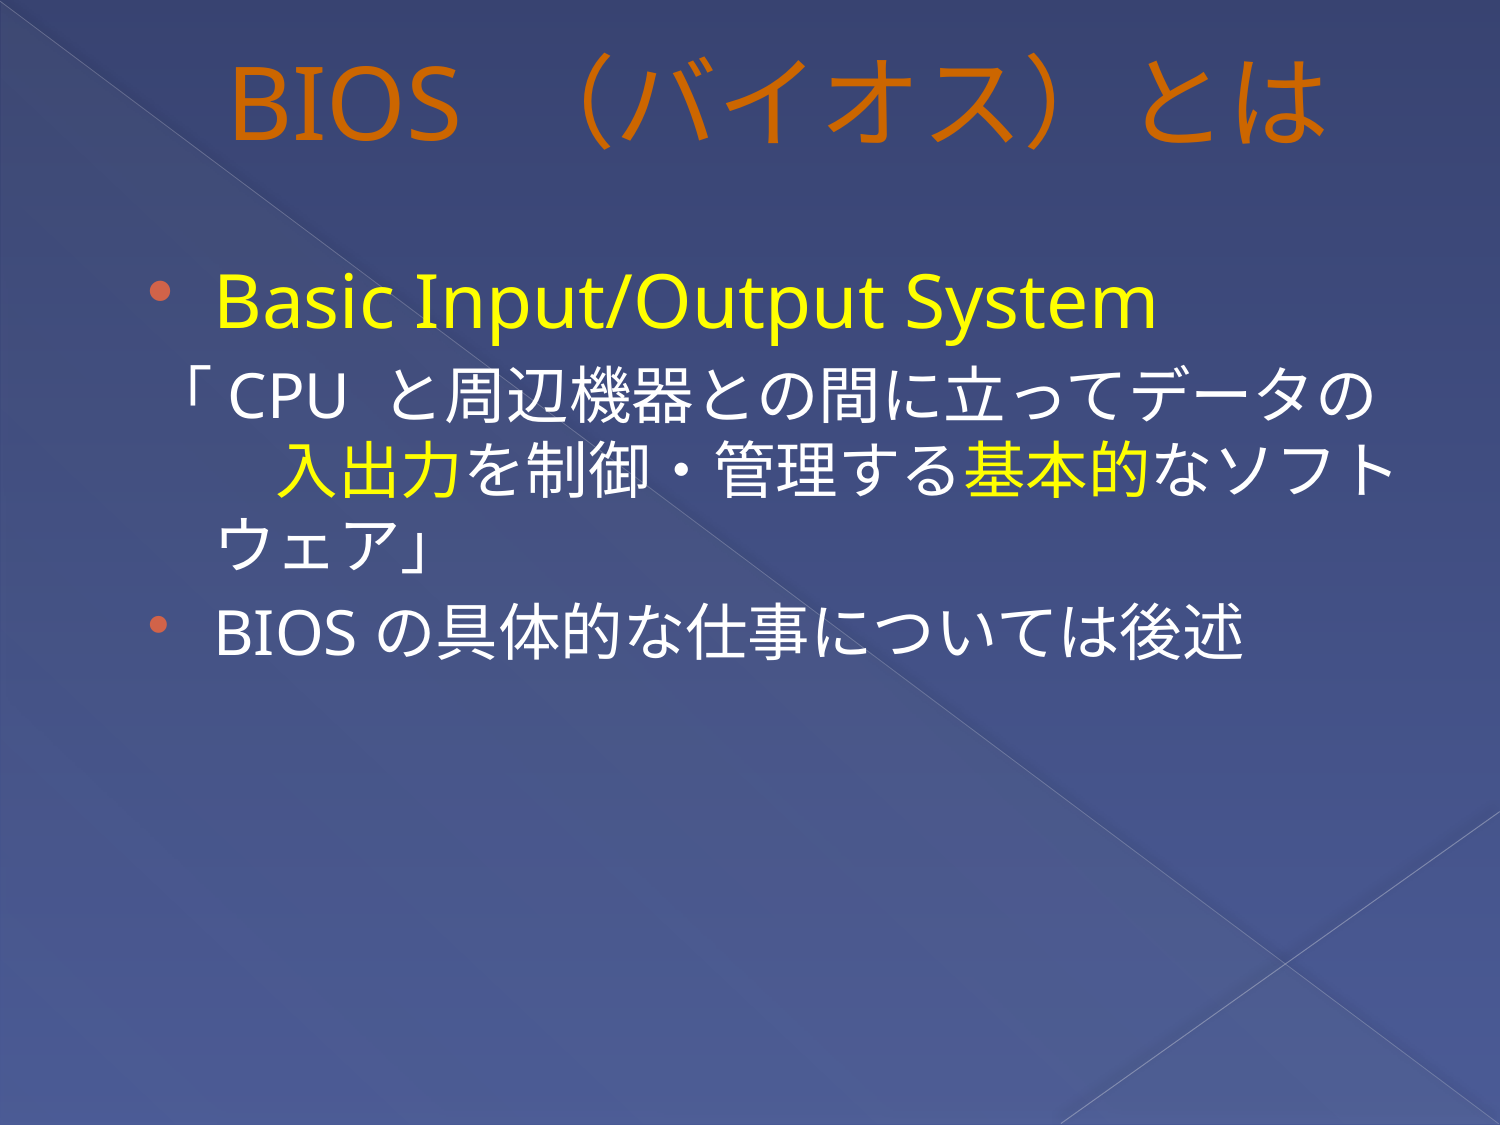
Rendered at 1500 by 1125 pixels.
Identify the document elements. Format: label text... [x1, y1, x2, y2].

title BIOS （バイオス）とは [87, 24, 1389, 175]
list Basic Input/Output System 「CPU と周辺機器との間に立ってデータの 入出力を制御・管理する基本的なソフトウェア」 BIOSの具体的な仕事については後述 [125, 246, 1456, 879]
